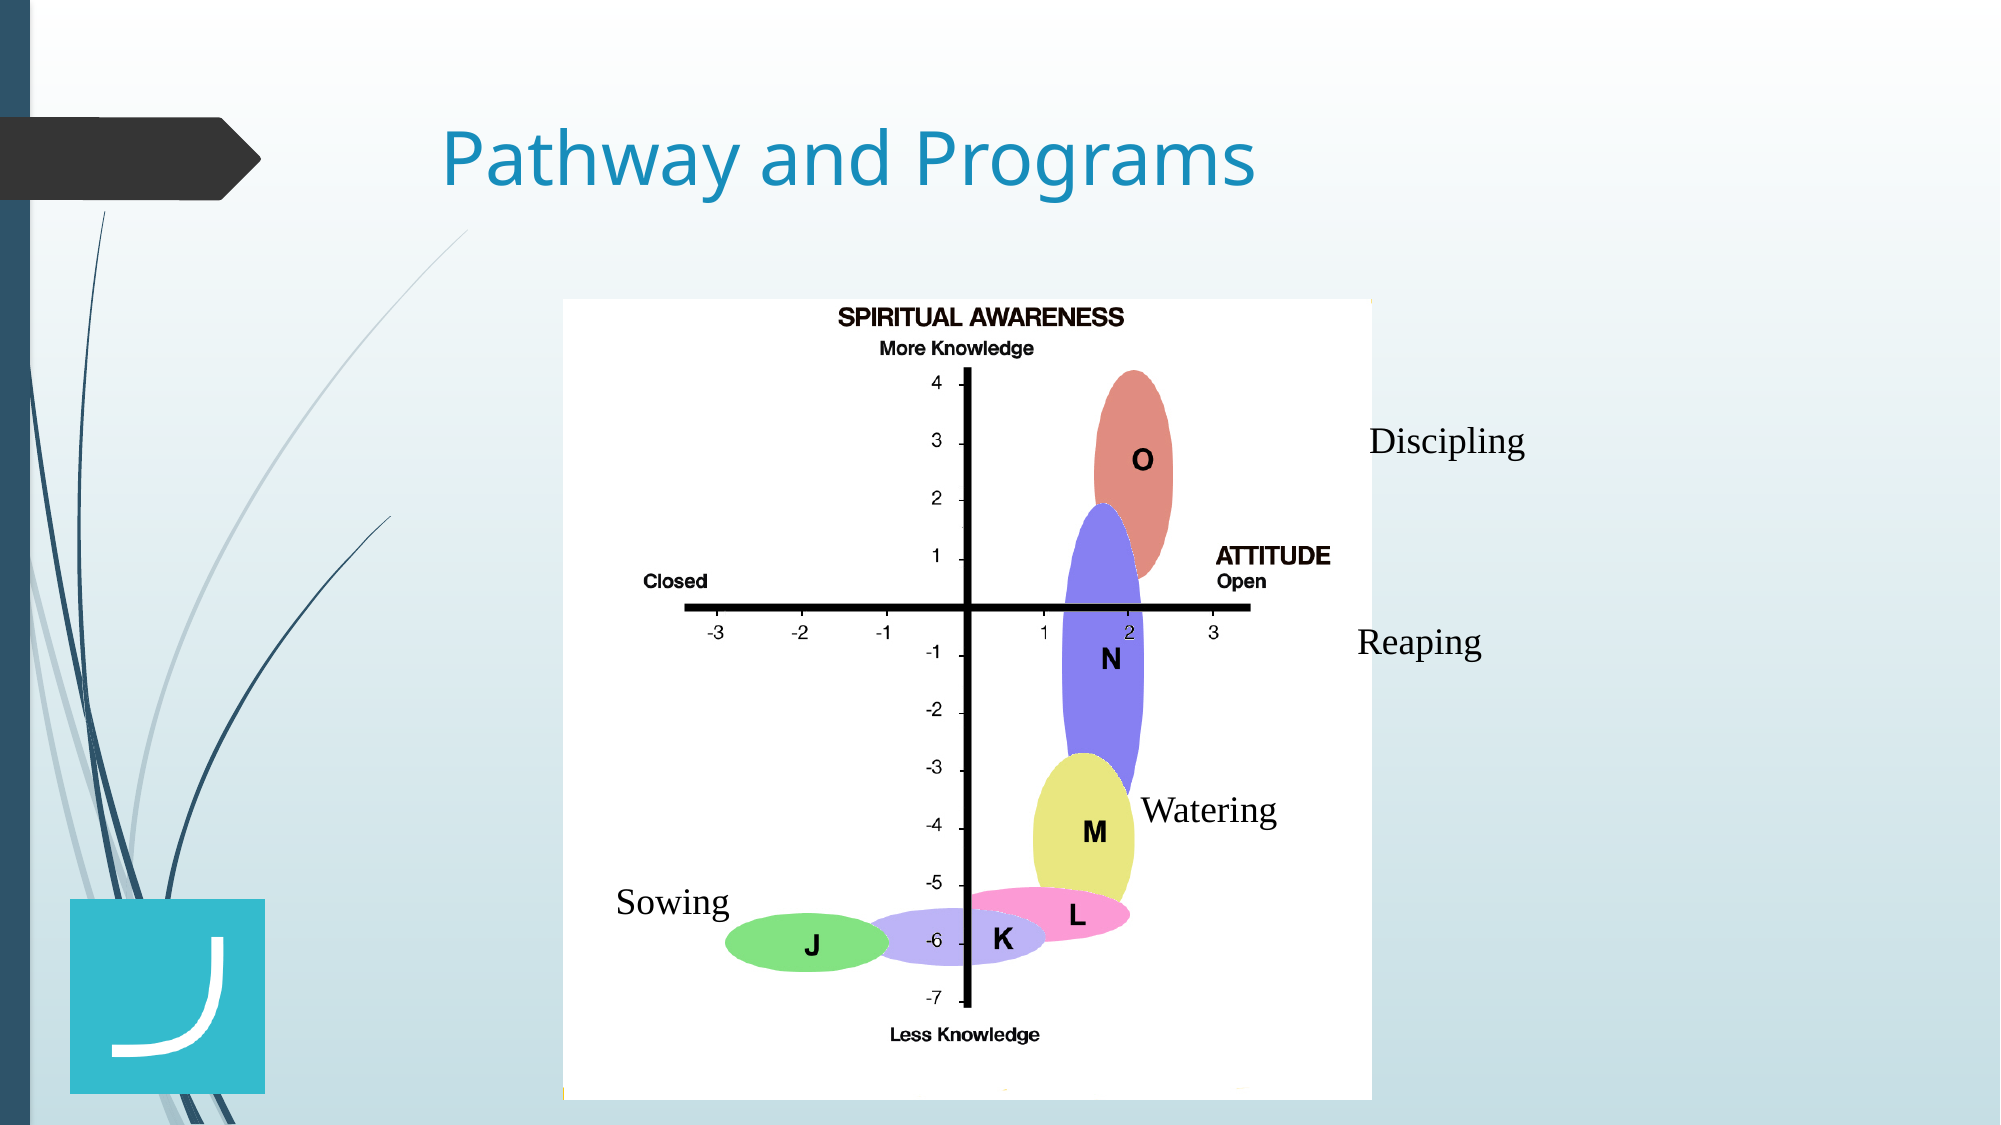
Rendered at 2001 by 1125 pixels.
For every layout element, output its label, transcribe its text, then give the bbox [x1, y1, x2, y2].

text_box Reaping [1376, 609, 1499, 670]
text_box Discipling [1376, 408, 1543, 469]
picture [70, 899, 265, 1094]
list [562, 299, 1372, 1100]
title Pathway and Programs [425, 102, 1888, 313]
